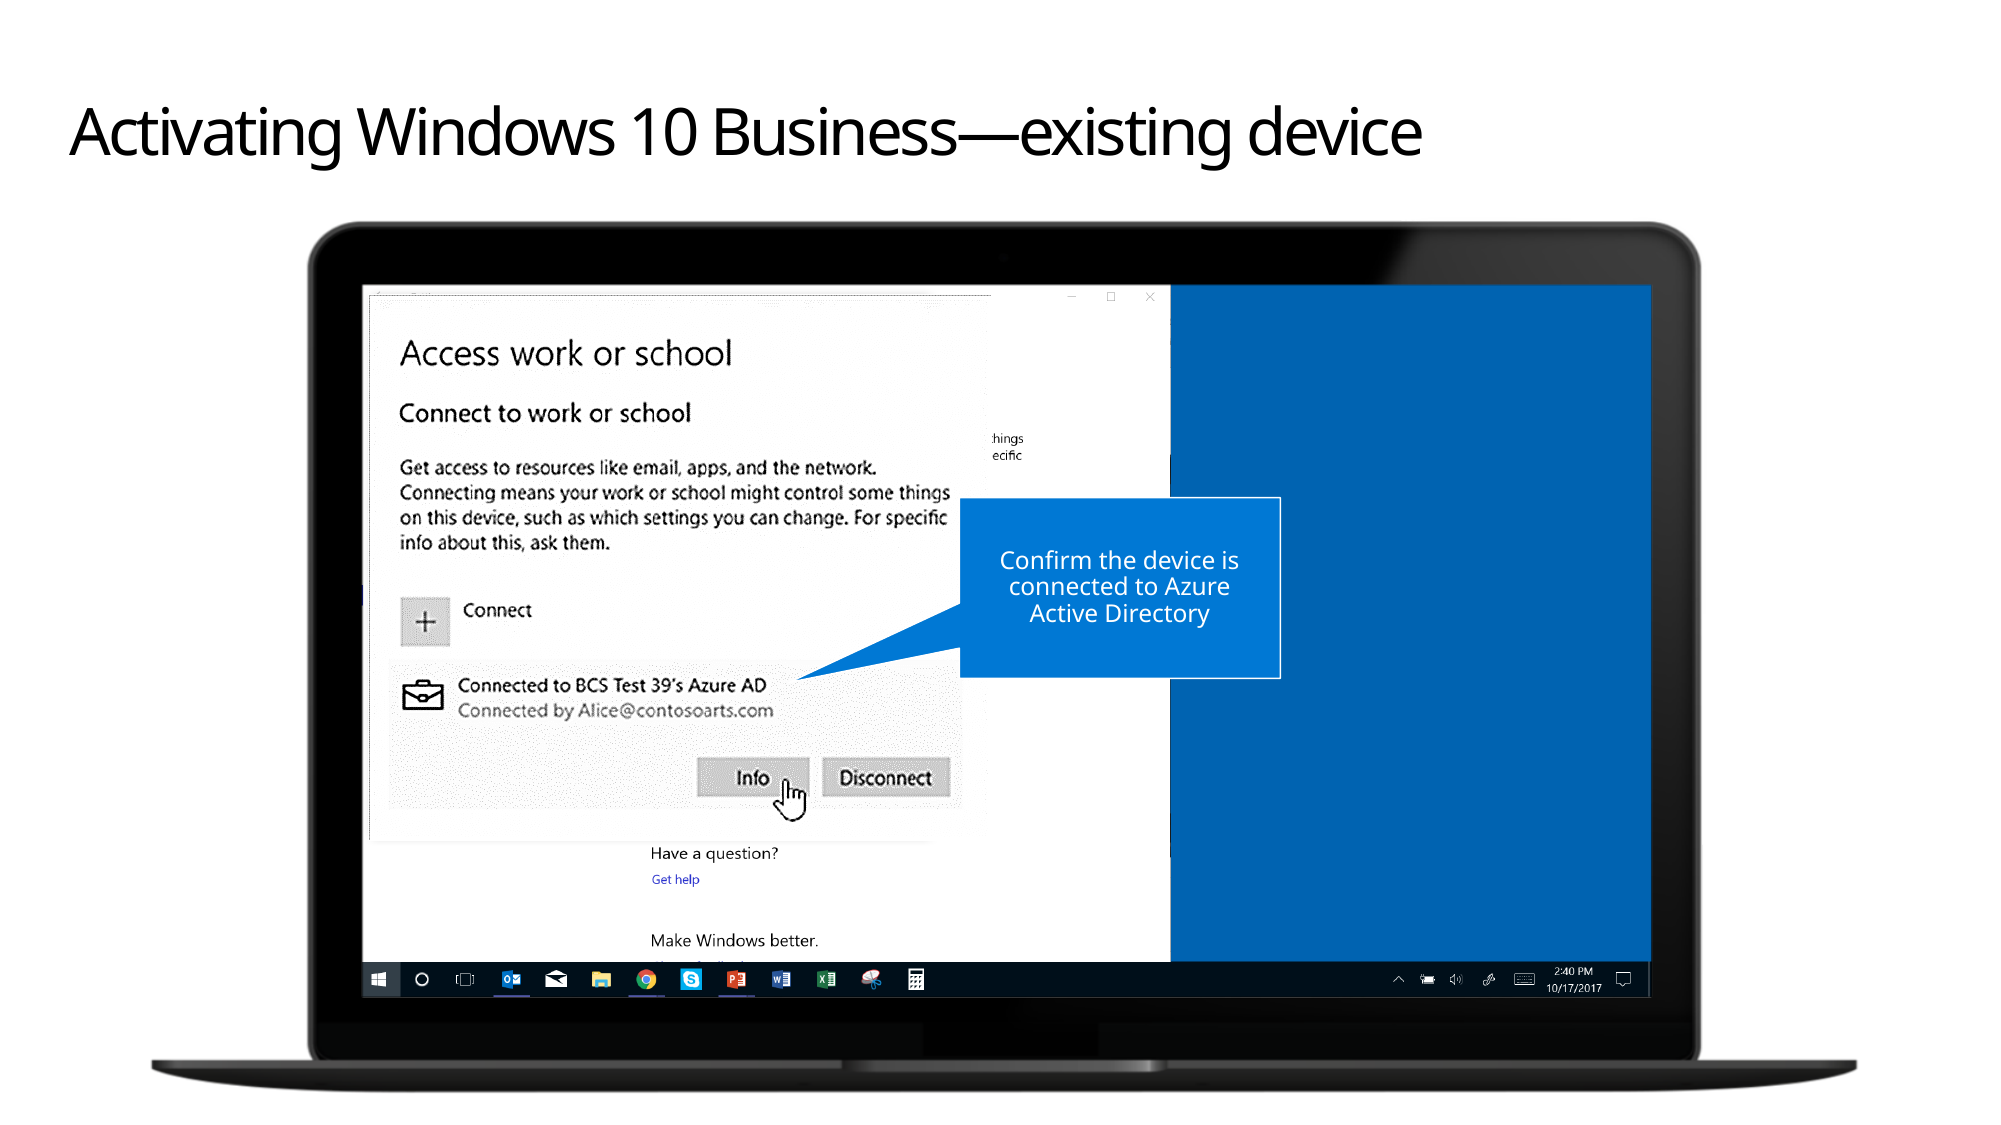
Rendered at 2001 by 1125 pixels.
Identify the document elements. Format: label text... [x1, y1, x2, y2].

title Activating Windows 10 Business—existing device [69, 72, 1930, 197]
picture [129, 204, 1874, 1113]
